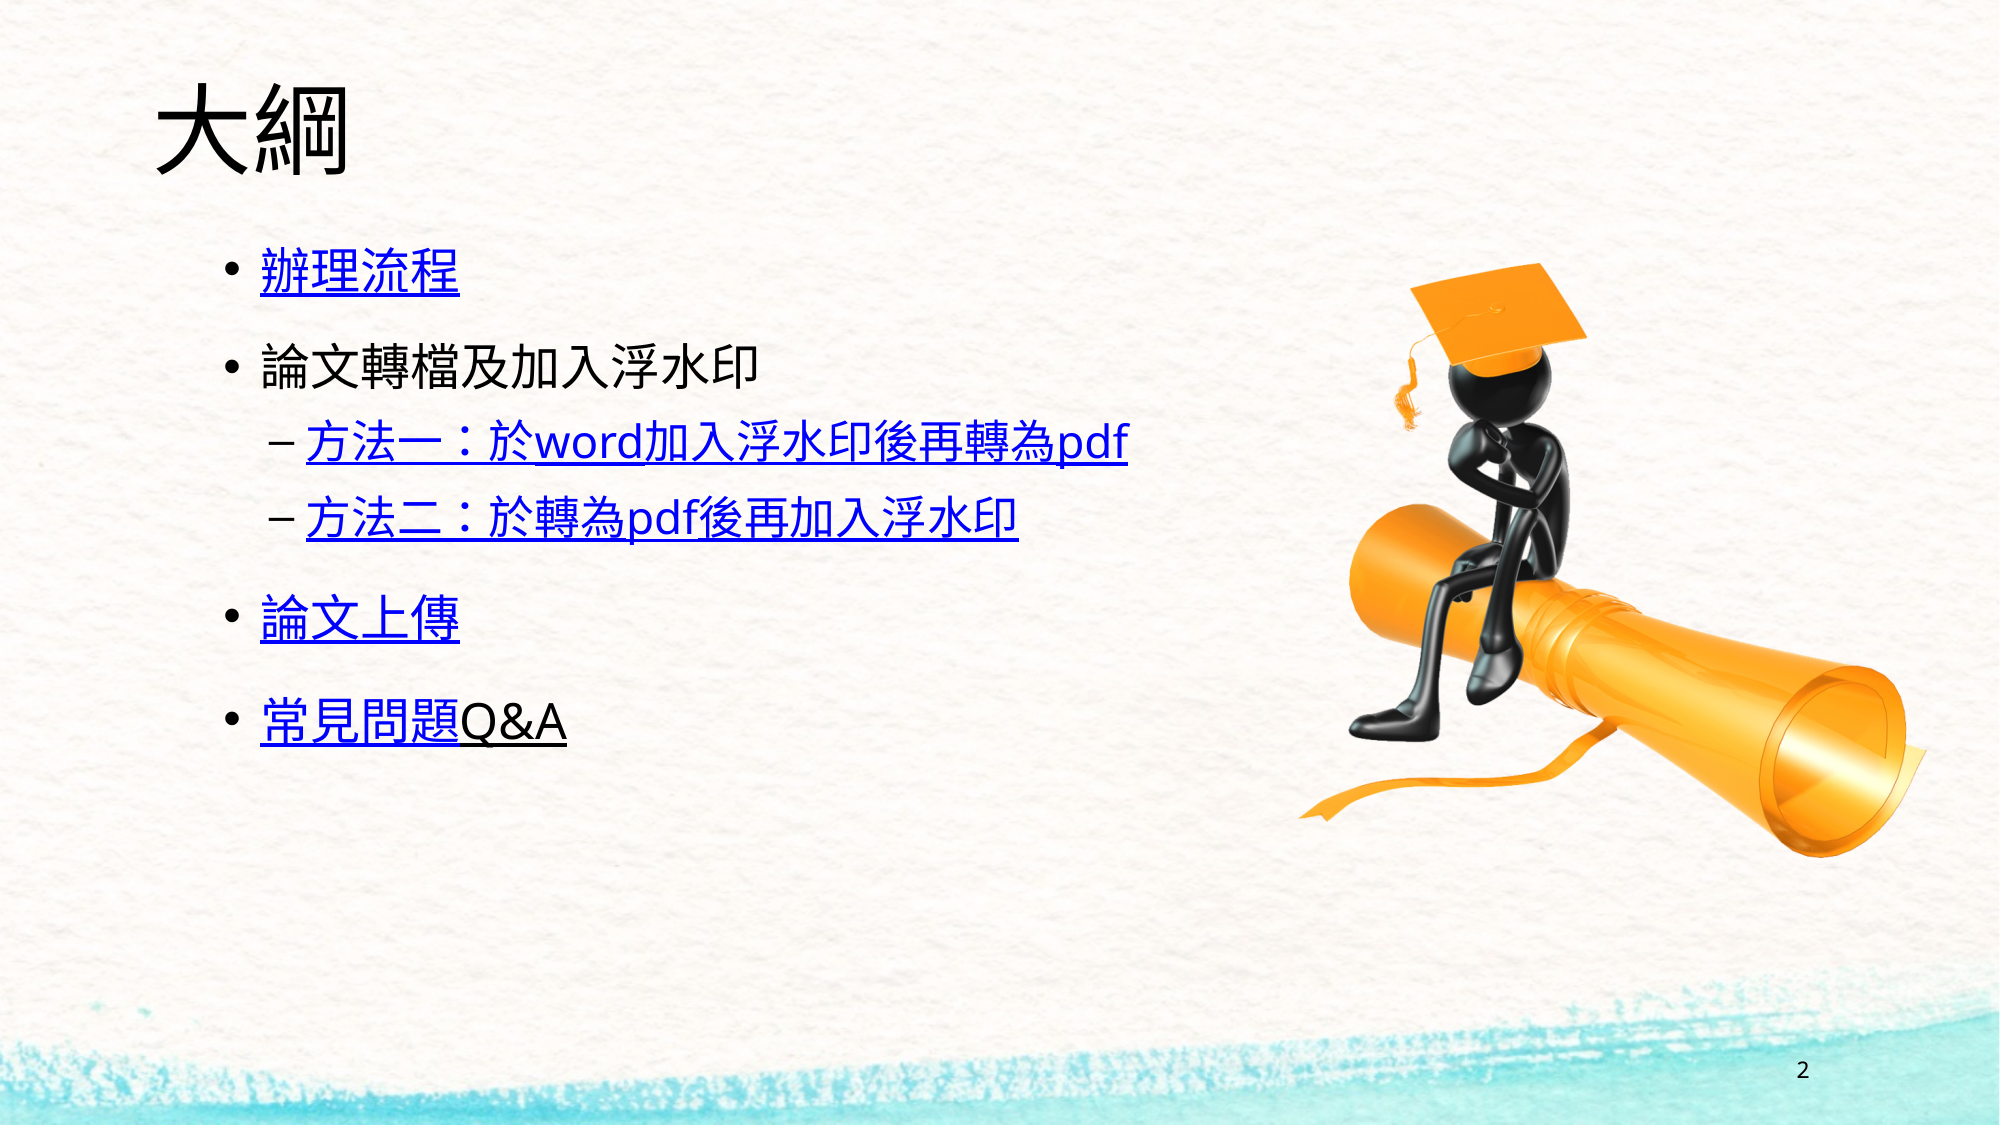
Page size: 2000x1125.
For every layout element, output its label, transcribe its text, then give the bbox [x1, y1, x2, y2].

slide_number 2 [1662, 1049, 1825, 1094]
picture [0, 0, 2000, 1125]
title 大綱 [137, 19, 2000, 197]
list 辦理流程 論文轉檔及加入浮水印 方法一：於word加入浮水印後再轉為pdf 方法二：於轉為pdf後再加入浮水印 論文上傳 常見問題Q&A [208, 232, 1248, 968]
